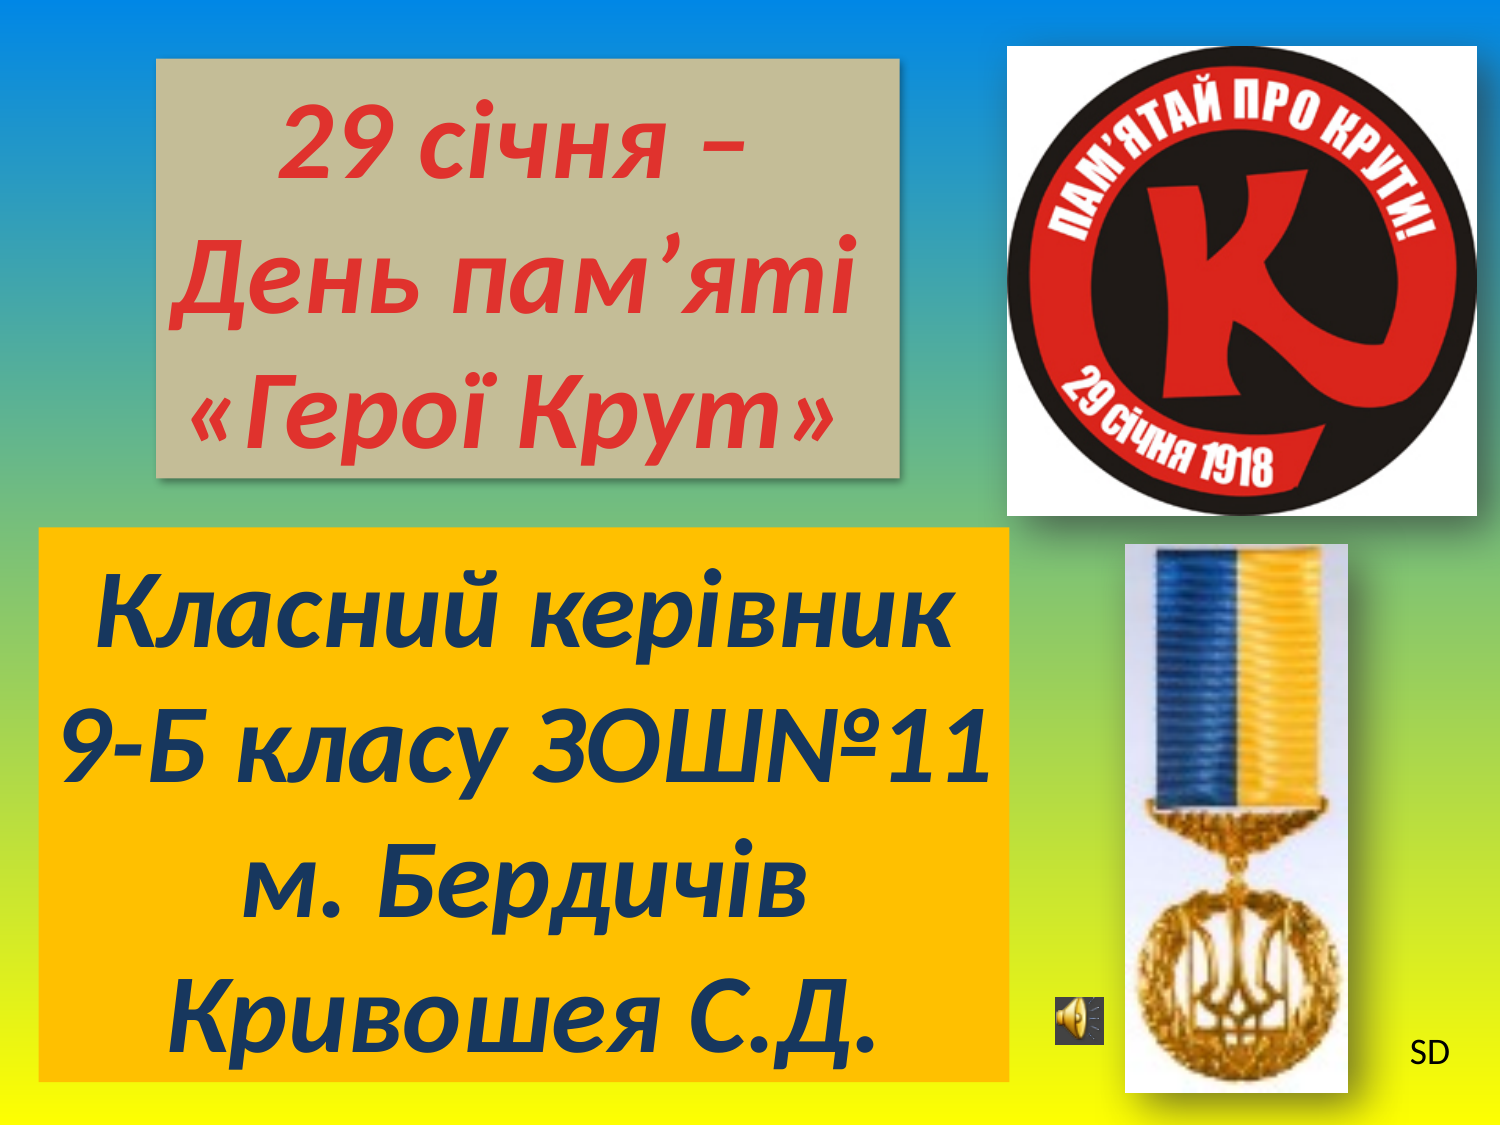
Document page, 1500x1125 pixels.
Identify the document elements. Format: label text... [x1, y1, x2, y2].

picture [1054, 995, 1105, 1047]
picture [1124, 544, 1348, 1093]
text_box 29 січня – День пам’яті «Герої Крут» [156, 58, 900, 479]
text_box SD [1394, 1019, 1465, 1080]
picture [1007, 46, 1477, 516]
text_box Класний керівник 9-Б класу ЗОШ№11 м. Бердичів Кривошея С.Д. [38, 527, 1010, 1083]
